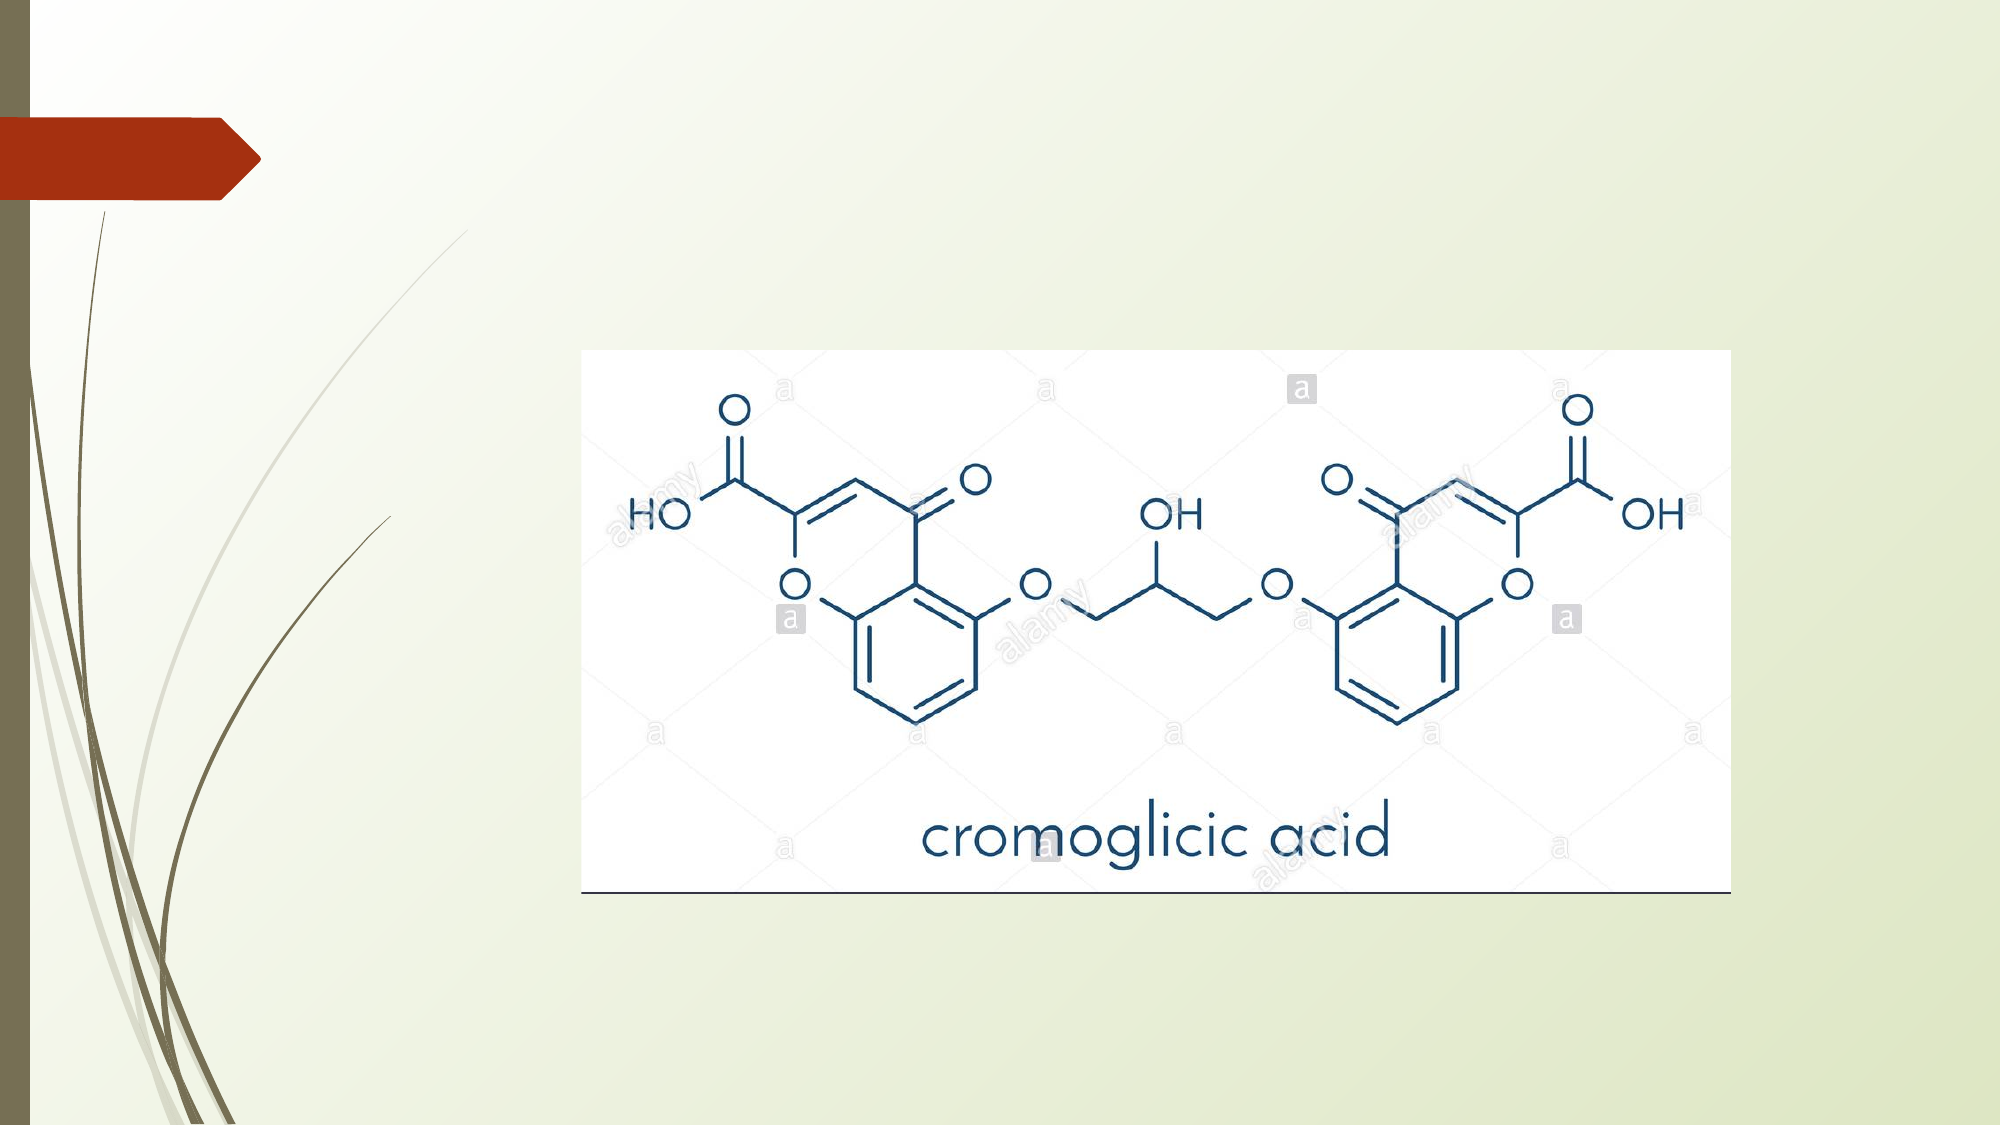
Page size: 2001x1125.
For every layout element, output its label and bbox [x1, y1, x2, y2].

list [581, 349, 1736, 894]
